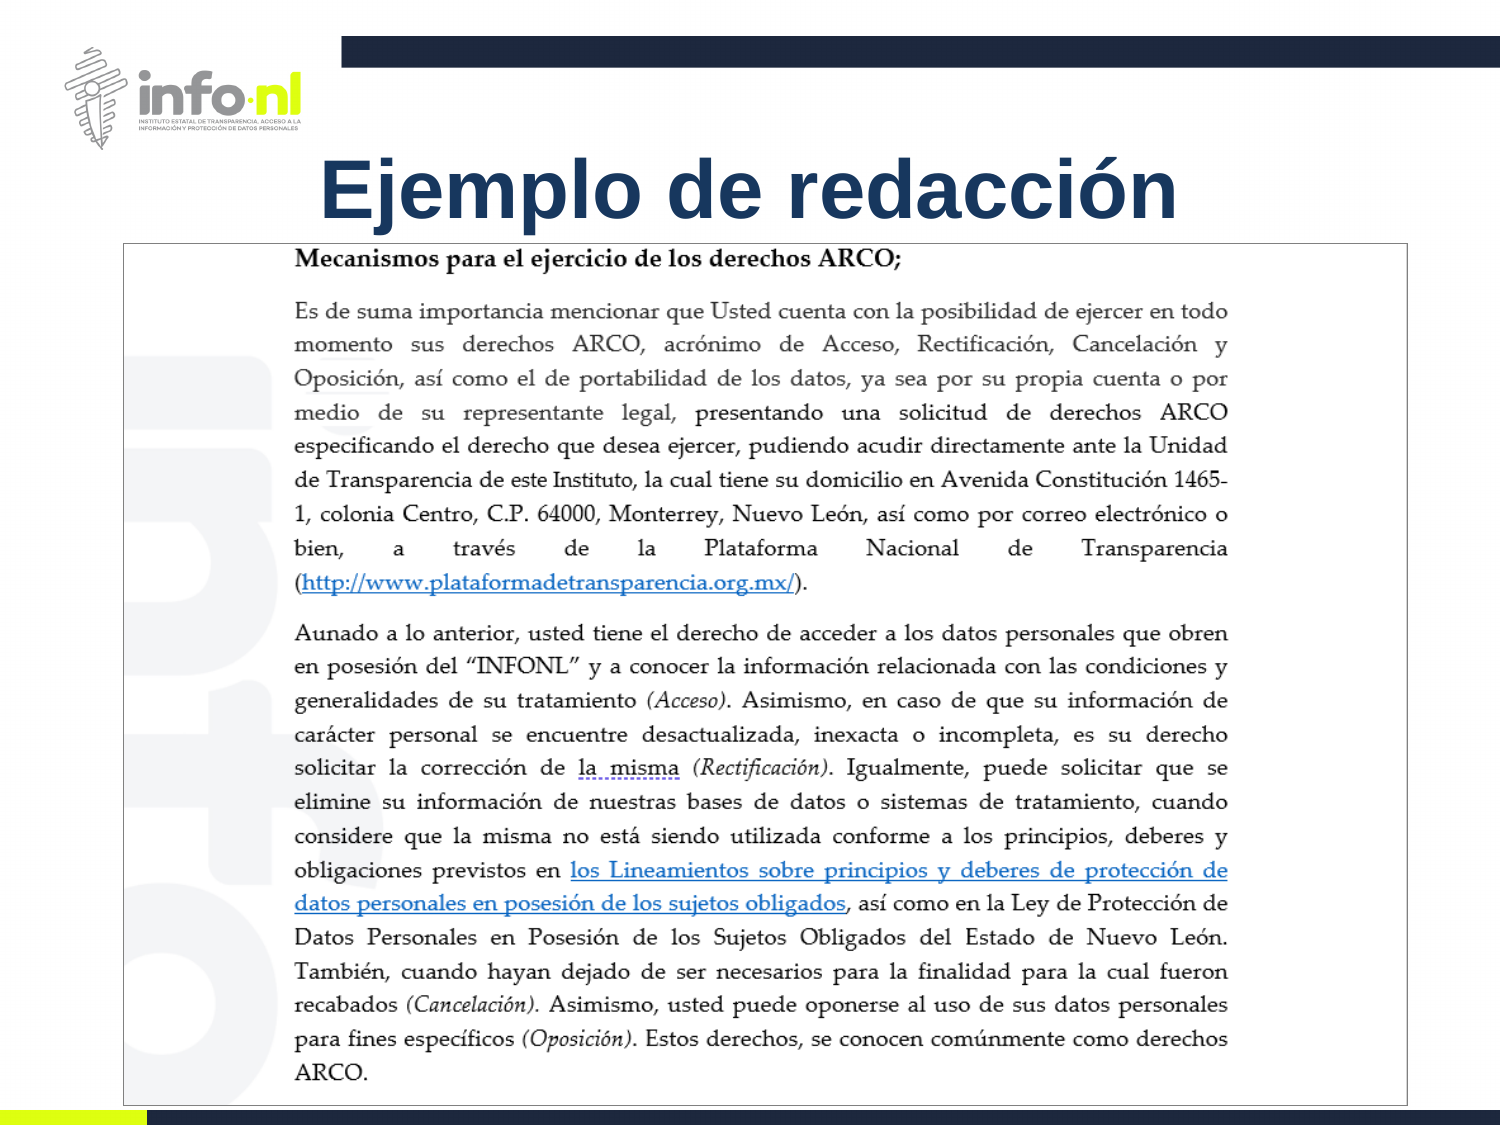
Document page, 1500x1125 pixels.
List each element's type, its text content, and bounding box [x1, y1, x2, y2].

picture [0, 0, 1500, 1125]
title Ejemplo de redacción [75, 91, 1425, 279]
